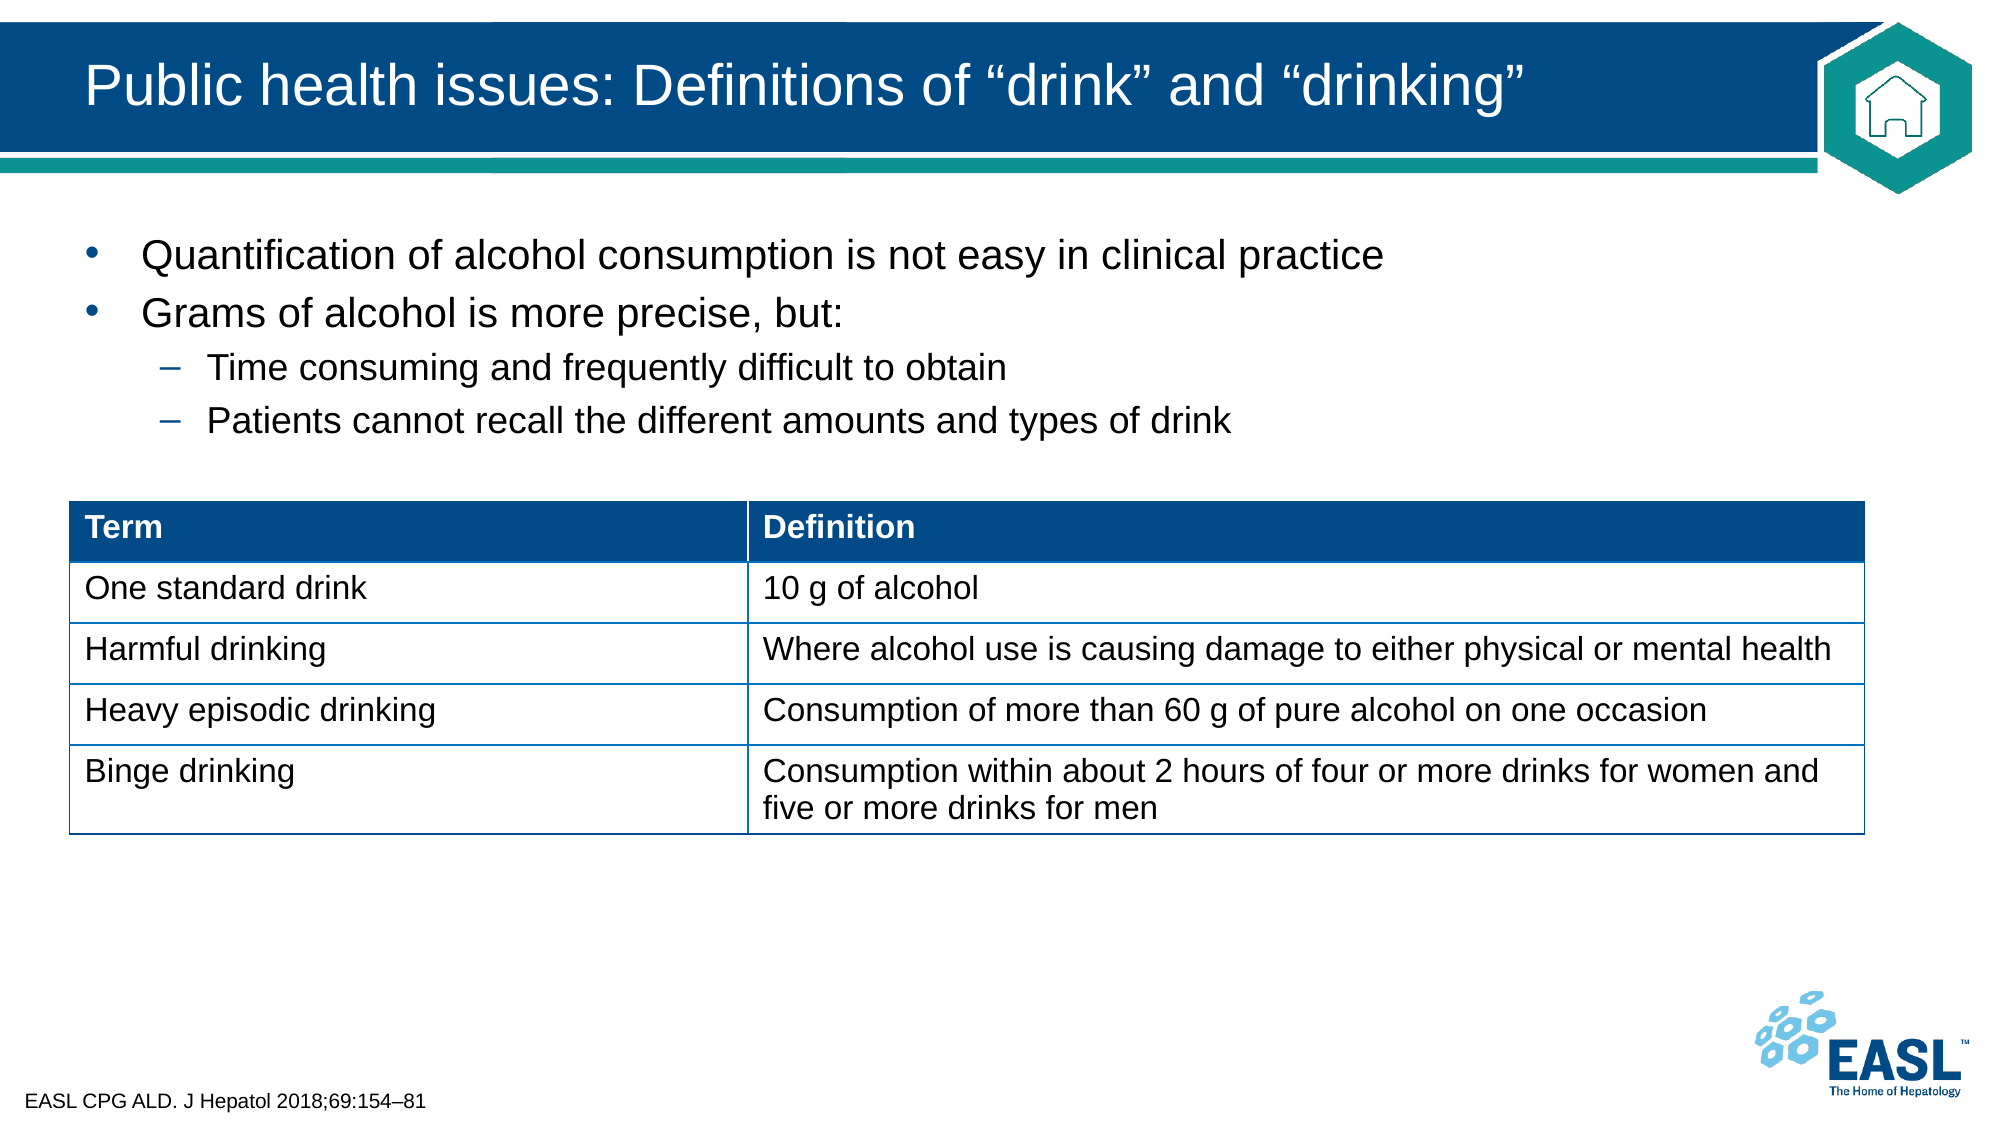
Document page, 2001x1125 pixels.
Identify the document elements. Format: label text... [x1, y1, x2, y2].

table_cell Harmful drinking [70, 624, 747, 683]
table_cell Where alcohol use is causing damage to either physical or mental health [749, 624, 1864, 683]
picture [0, 22, 1972, 194]
table_cell Consumption of more than 60 g of pure alcohol on one occasion [749, 685, 1864, 744]
table_cell Binge drinking [70, 746, 747, 833]
list Quantification of alcohol consumption is not easy in clinical practice Grams of alcohol is more precise, but: Time consuming and frequently difficult to obtain Patients cannot recall the different amounts and types of drink [69, 219, 1931, 979]
table_cell 10 g of alcohol [749, 563, 1864, 622]
table_cell Heavy episodic drinking [70, 685, 747, 744]
list EASL CPG ALD. J Hepatol 2018;69:154–81 [1, 1062, 1646, 1125]
picture [1750, 987, 1972, 1100]
table_header Term [70, 502, 747, 561]
table_header Definition [749, 502, 1864, 561]
table_cell Consumption within about 2 hours of four or more drinks for women and five or more drinks for men [749, 746, 1864, 833]
table_cell One standard drink [70, 563, 747, 622]
title Public health issues: Definitions of “drink” and “drinking” [69, 23, 1792, 150]
